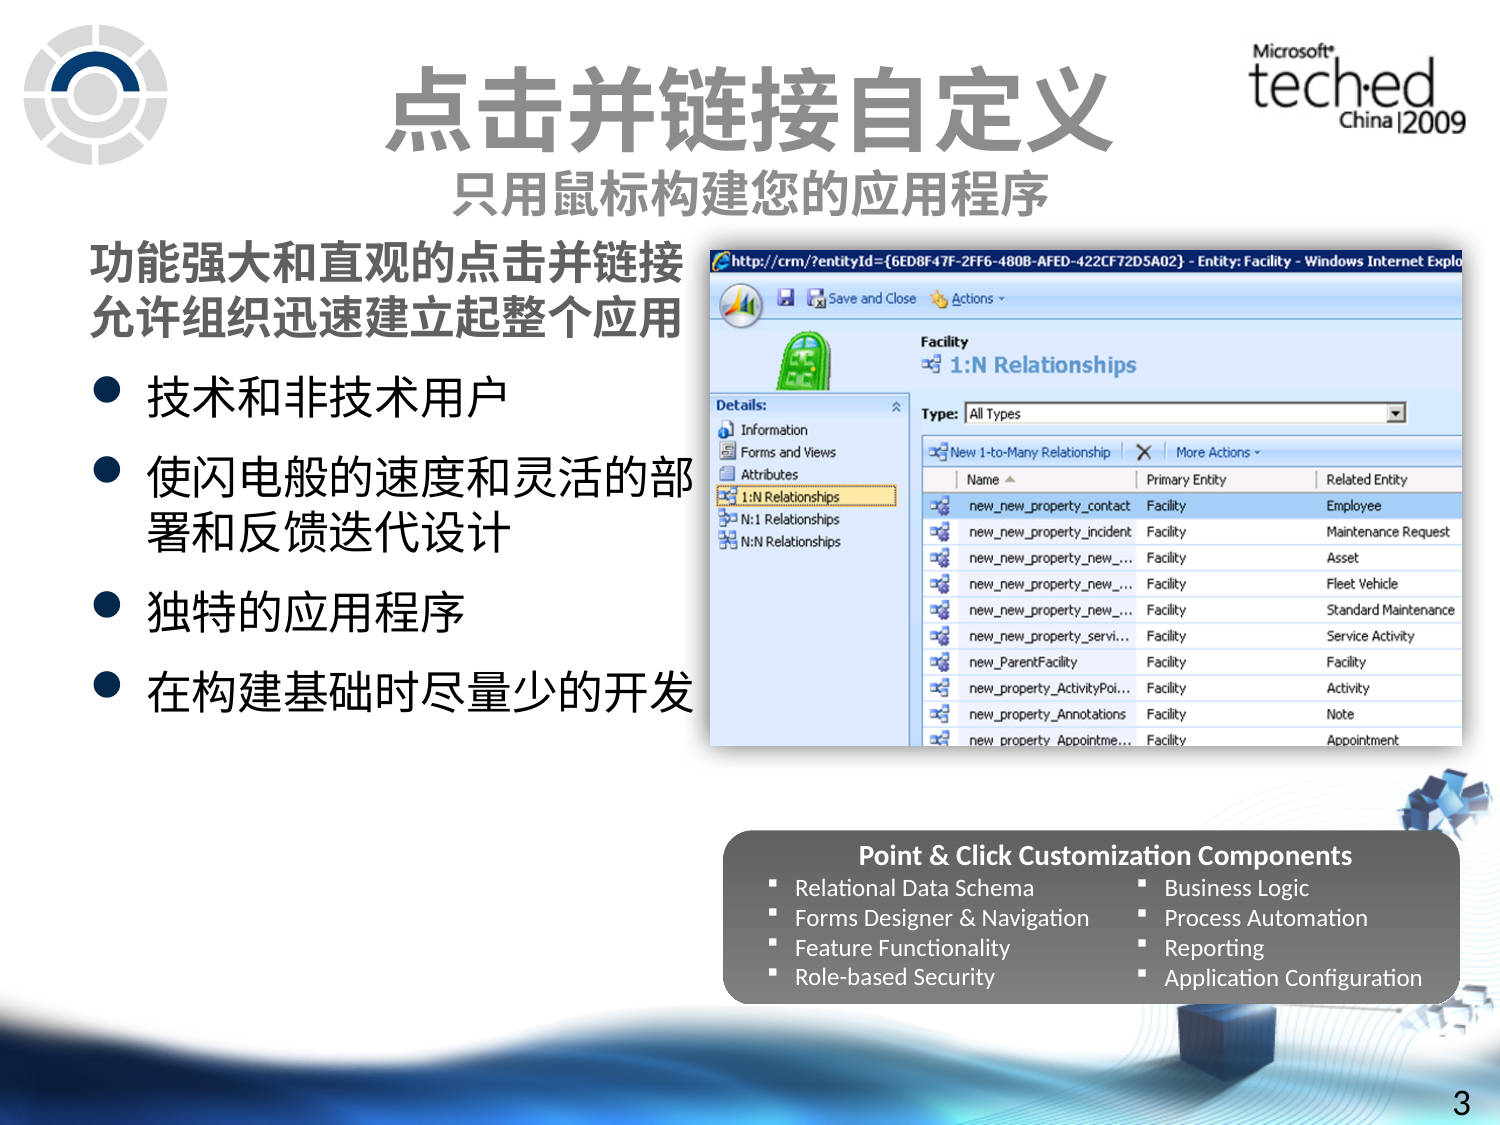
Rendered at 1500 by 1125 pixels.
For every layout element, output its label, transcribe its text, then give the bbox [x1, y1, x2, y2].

list 功能强大和直观的点击并链接允许组织迅速建立起整个应用 技术和非技术用户 使闪电般的速度和灵活的部署和反馈迭代设计 独特的应用程序 在构建基础时尽量少的开发 [75, 233, 727, 1005]
picture [0, 0, 1500, 1125]
text_box Business Logic Process Automation Reporting Application Configuration [1118, 857, 1460, 1006]
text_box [19, 20, 172, 170]
slide_number 31 [1437, 1070, 1500, 1125]
title 点击并链接自定义 只用鼠标构建您的应用程序 [75, 45, 1425, 233]
text_box Point & Click Customization Components Relational Data Schema Forms Designer & Navigation Feature Functionality Role-based Security [749, 828, 1463, 999]
text_box [719, 827, 1441, 1008]
